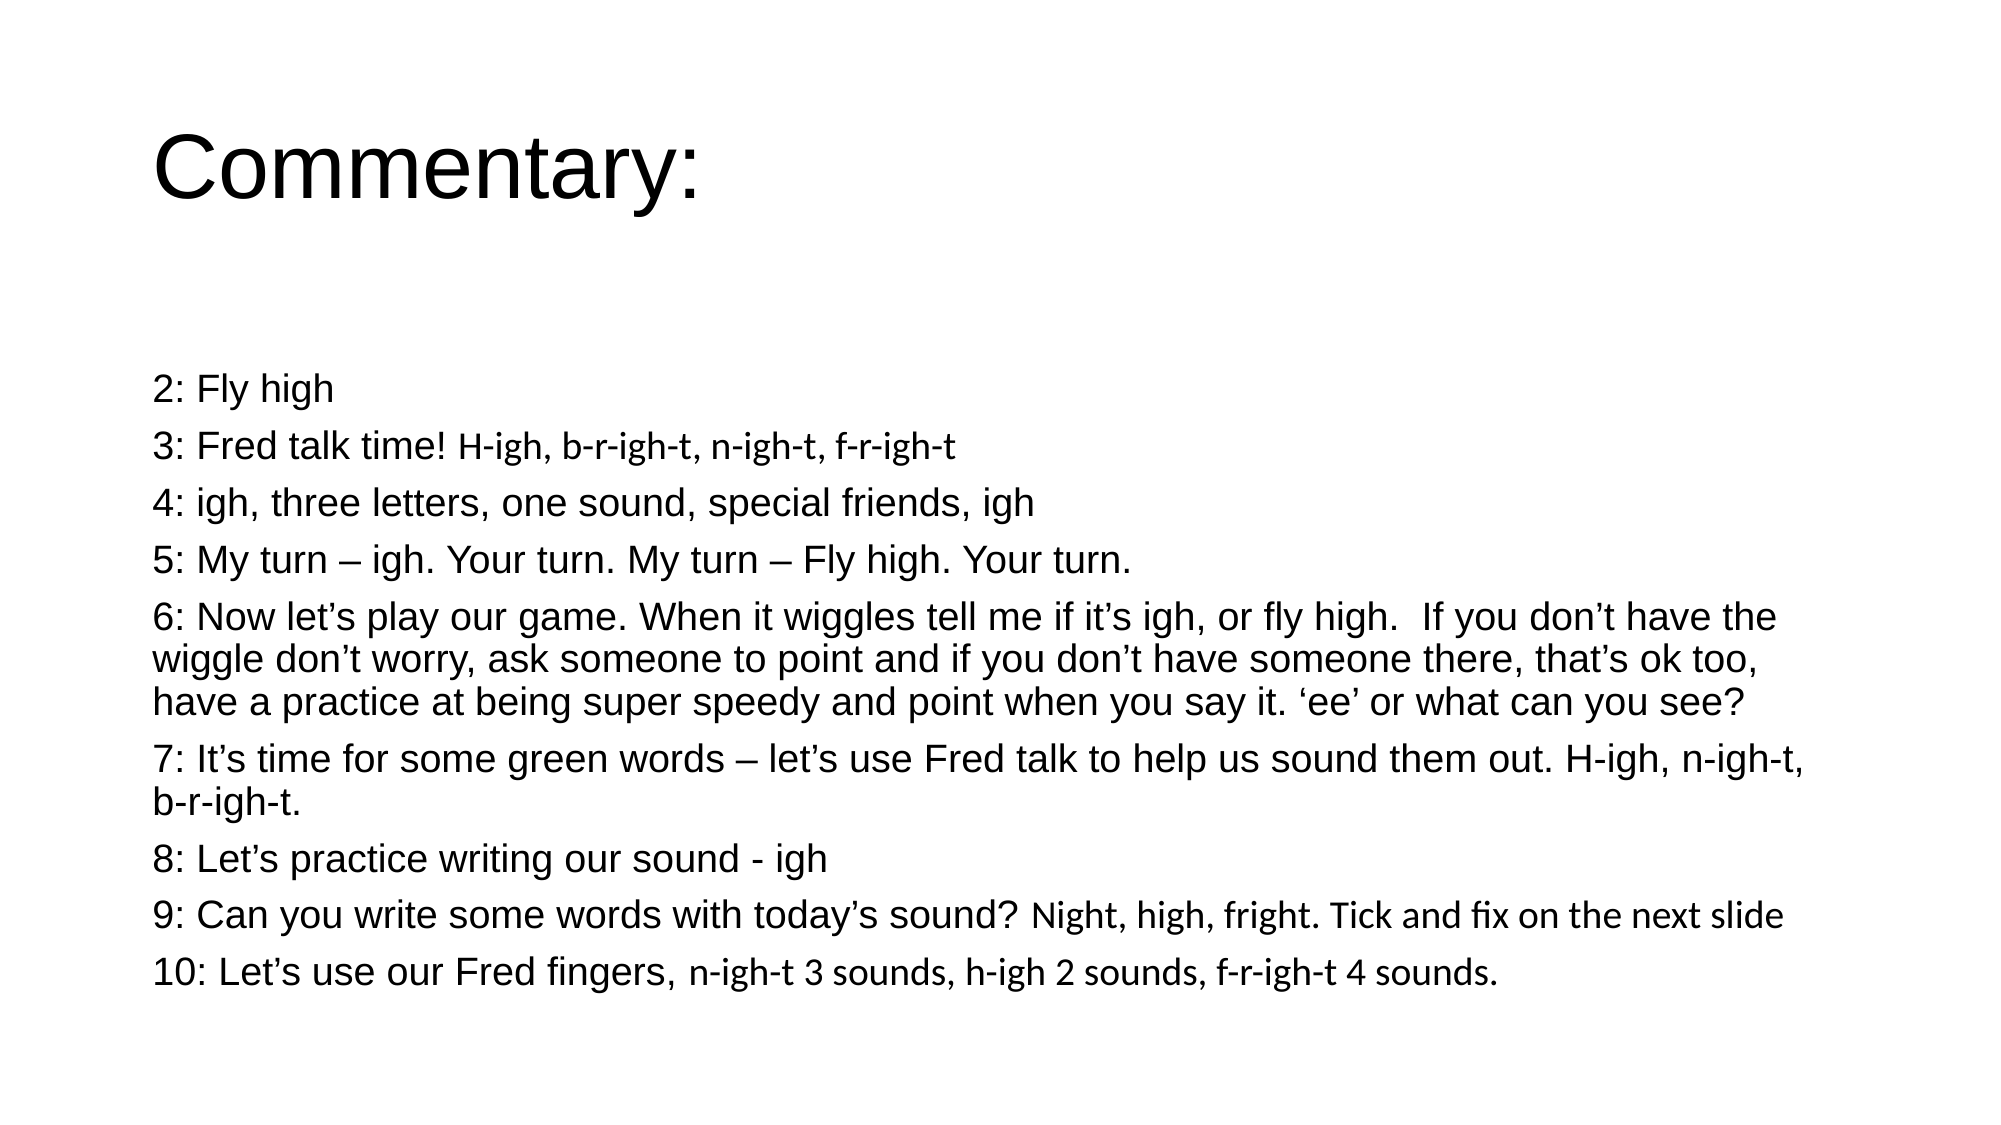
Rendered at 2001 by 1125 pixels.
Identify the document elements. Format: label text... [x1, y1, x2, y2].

list 2: Fly high 3: Fred talk time! H-igh, b-r-igh-t, n-igh-t, f-r-igh-t 4: igh, three letters, one sound, special friends, igh 5: My turn – igh. Your turn. My turn – Fly high. Your turn. 6: Now let’s play our game. When it wiggles tell me if it’s igh, or fly high. If you don’t have the wiggle don’t worry, ask someone to point and if you don’t have someone there, that’s ok too, have a practice at being super speedy and point when you say it. ‘ee’ or what can you see? 7: It’s time for some green words – let’s use Fred talk to help us sound them out. H-igh, n-igh-t, b-r-igh-t. 8: Let’s practice writing our sound - igh 9: Can you write some words with today’s sound? Night, high, fright. Tick and fix on the next slide 10: Let’s use our Fred fingers, n-igh-t 3 sounds, h-igh 2 sounds, f-r-igh-t 4 sounds. [137, 299, 1863, 1014]
title Commentary: [137, 59, 1863, 278]
